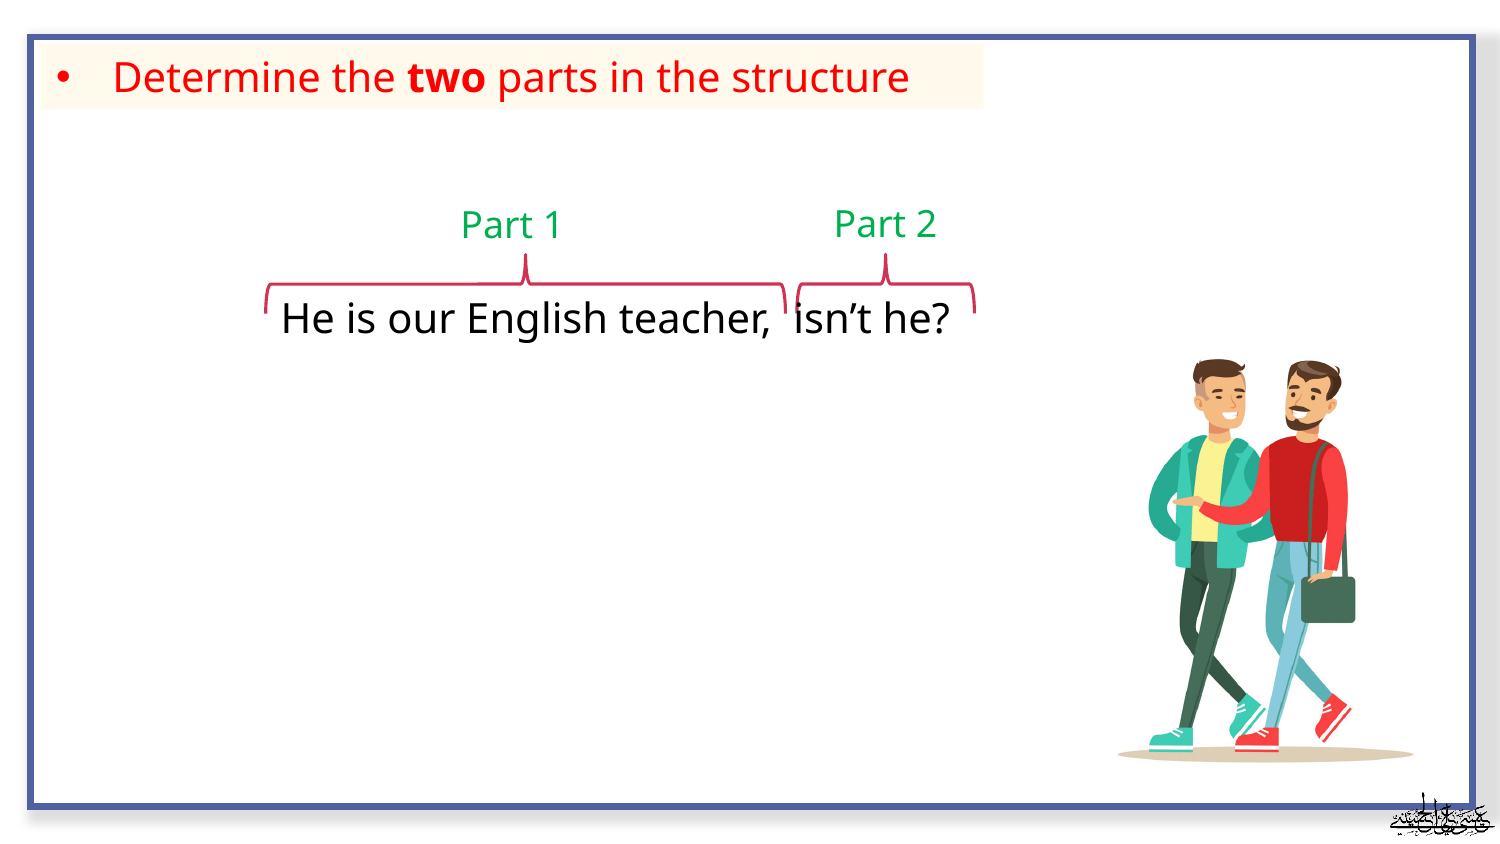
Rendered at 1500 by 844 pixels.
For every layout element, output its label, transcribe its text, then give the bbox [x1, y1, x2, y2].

text_box Part 2 [755, 192, 1016, 253]
text_box He is our English teacher, isn’t he? [265, 284, 1022, 350]
picture [1092, 315, 1500, 839]
text_box Determine the two parts in the structure [41, 43, 984, 109]
text_box [269, 254, 782, 284]
text_box [800, 253, 971, 284]
text_box Part 1 [382, 193, 643, 254]
